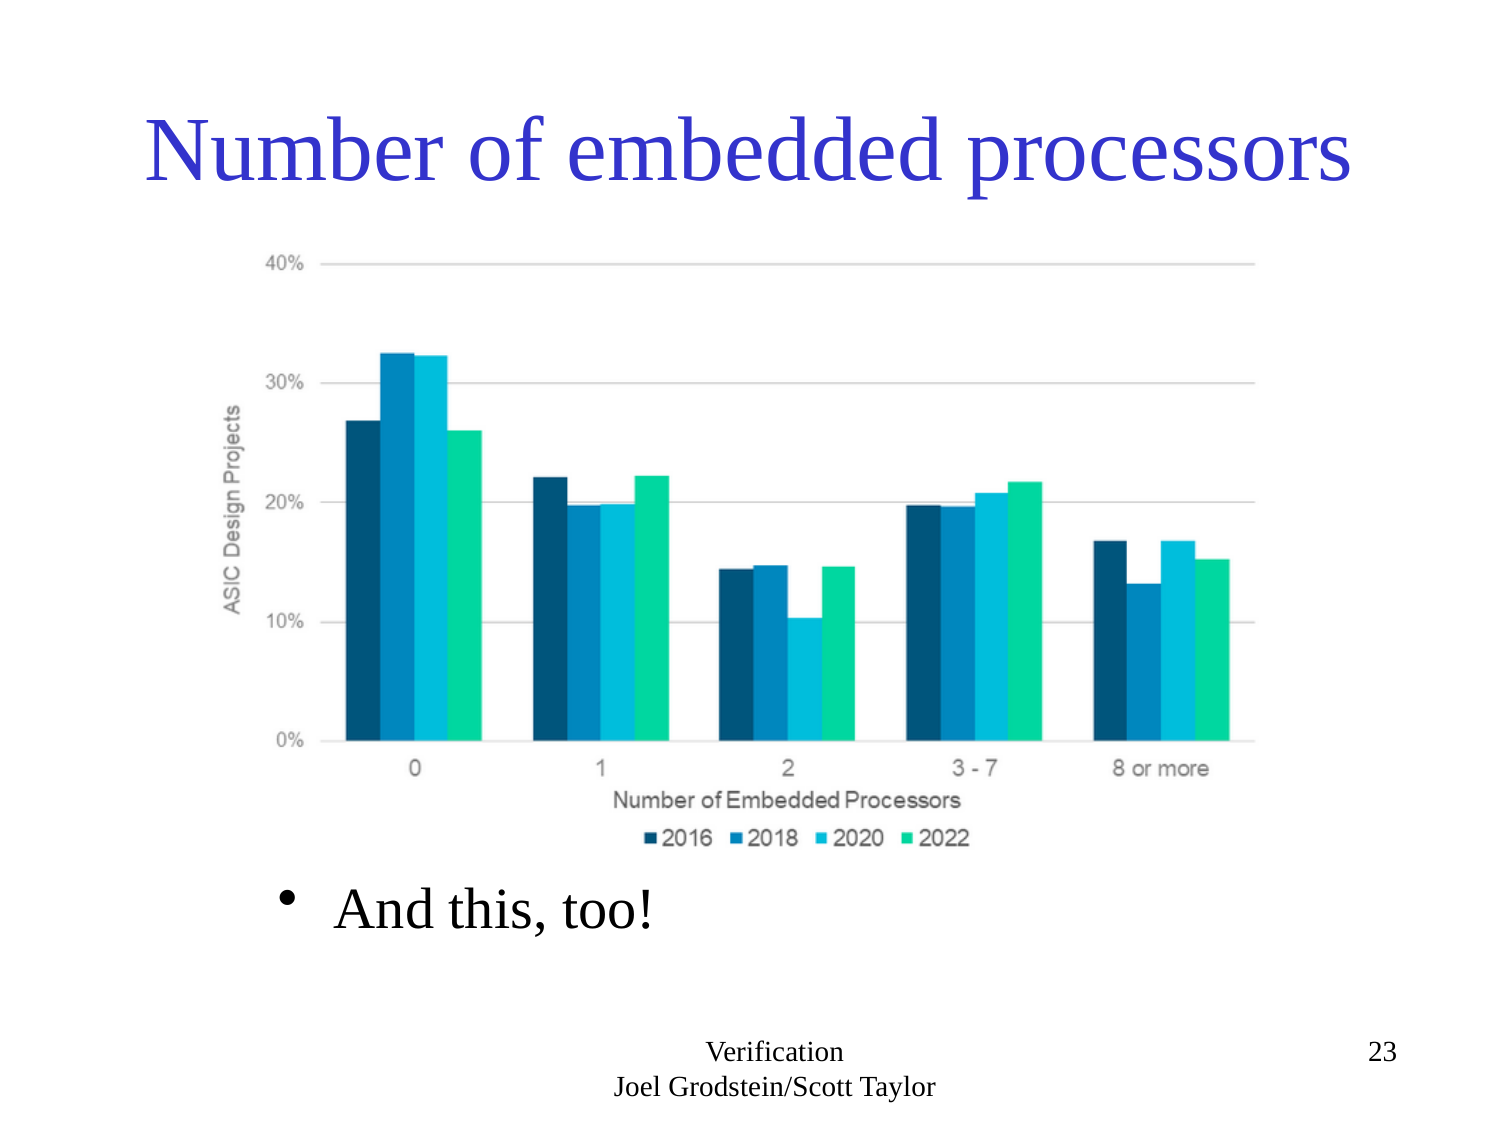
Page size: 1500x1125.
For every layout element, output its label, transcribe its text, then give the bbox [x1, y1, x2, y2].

footer Verification Joel Grodstein/Scott Taylor [587, 1024, 963, 1101]
picture [212, 249, 1263, 855]
title Number of embedded processors [112, 50, 1388, 238]
list And this, too! [262, 863, 738, 988]
